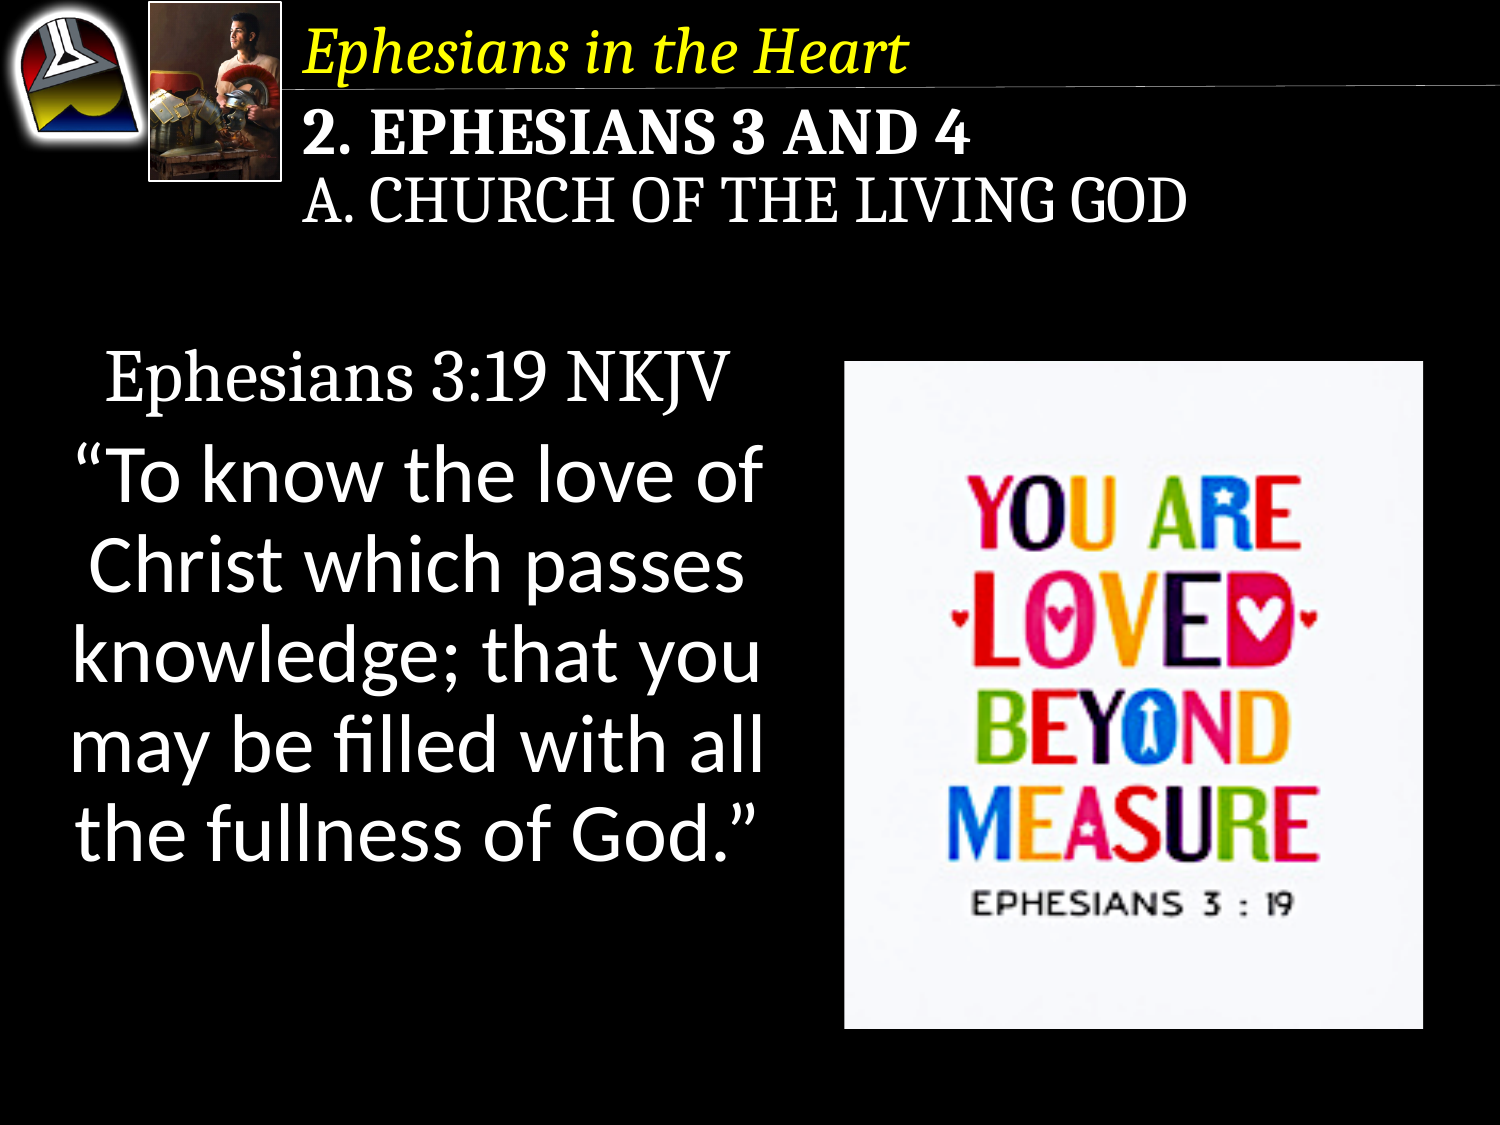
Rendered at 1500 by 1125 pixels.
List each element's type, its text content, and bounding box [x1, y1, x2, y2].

picture [844, 361, 1424, 1029]
text_box Ephesians 3:19 nkjv “To know the love of Christ which passes knowledge; that you may be filled with all the fullness of God.” [35, 329, 786, 888]
picture [0, 0, 160, 154]
text_box Ephesians in the Heart 2. Ephesians 3 and 4 a. Church of the Living God [282, 0, 1499, 243]
picture [150, 3, 280, 180]
